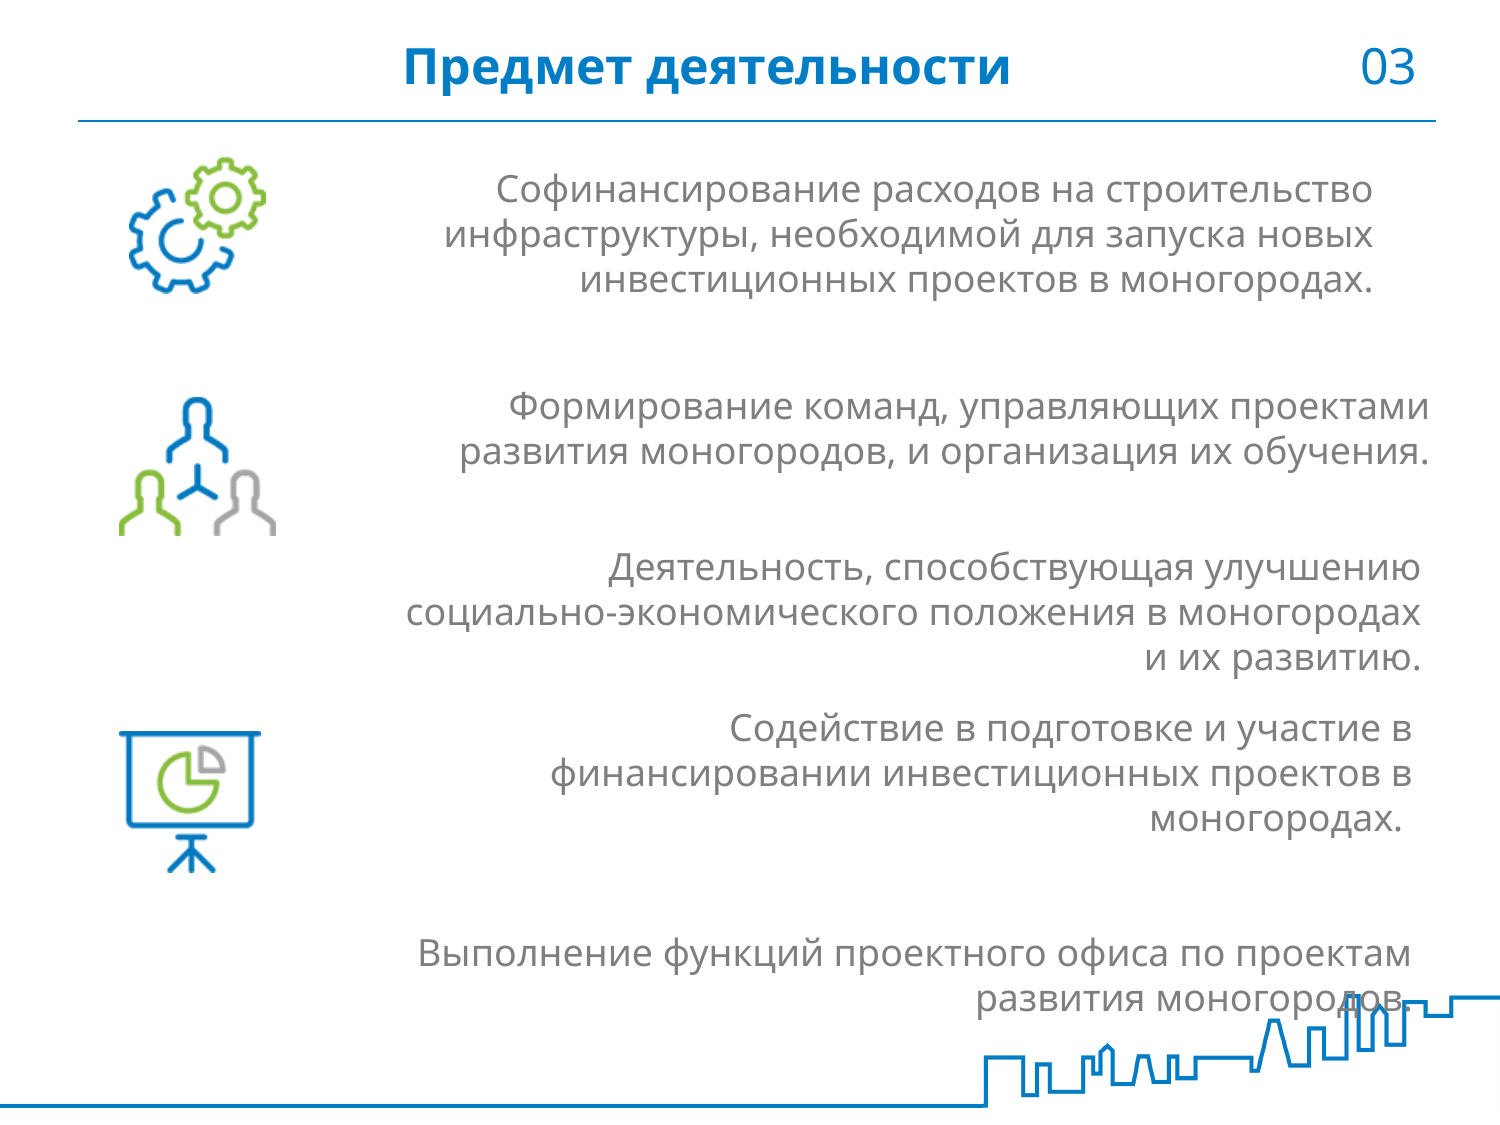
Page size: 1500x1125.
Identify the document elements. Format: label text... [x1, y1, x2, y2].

picture [983, 988, 1500, 1111]
picture [119, 397, 276, 536]
text_box Формирование команд, управляющих проектами развития моногородов, и организация их обучения. [388, 374, 1446, 480]
picture [119, 731, 261, 873]
picture [129, 157, 266, 294]
text_box Содействие в подготовке и участие в финансировании инвестиционных проектов в моногородах. Выполнение функций проектного офиса по проектам развития моногородов. [389, 696, 1428, 1026]
title Предмет деятельности [77, 23, 1338, 113]
text_box Деятельность, способствующая улучшению социально-экономического положения в моногородах и их развитию. [380, 535, 1437, 686]
text_box Софинансирование расходов на строительство инфраструктуры, необходимой для запуска новых инвестиционных проектов в моногородах. [350, 157, 1389, 307]
list 03 [1340, 23, 1437, 113]
